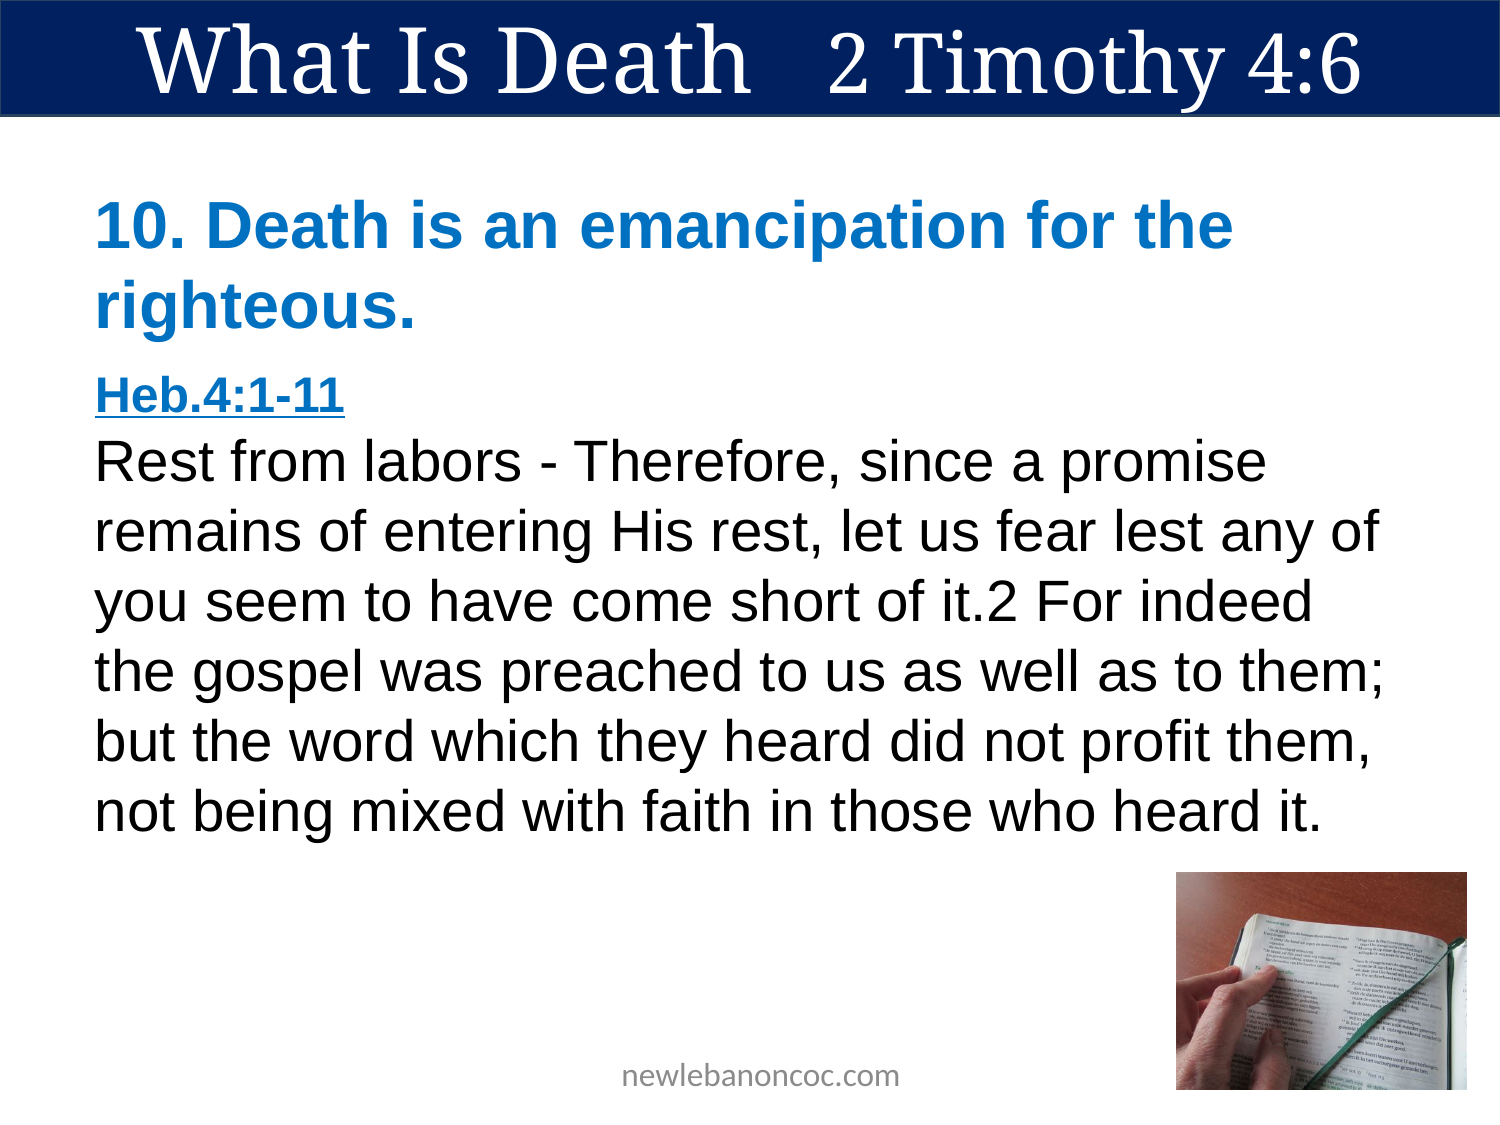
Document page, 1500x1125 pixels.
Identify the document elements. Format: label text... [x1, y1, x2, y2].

text_box 10. Death is an emancipation for the righteous. Heb.4:1-11 Rest from labors - Therefore, since a promise remains of entering His rest, let us fear lest any of you seem to have come short of it.2 For indeed the gospel was preached to us as well as to them; but the word which they heard did not profit them, not being mixed with faith in those who heard it. [80, 174, 1423, 851]
picture [1176, 872, 1467, 1090]
text_box What Is Death 2 Timothy 4:6 [0, 0, 1500, 220]
footer newlebanoncoc.com [496, 1042, 1004, 1103]
